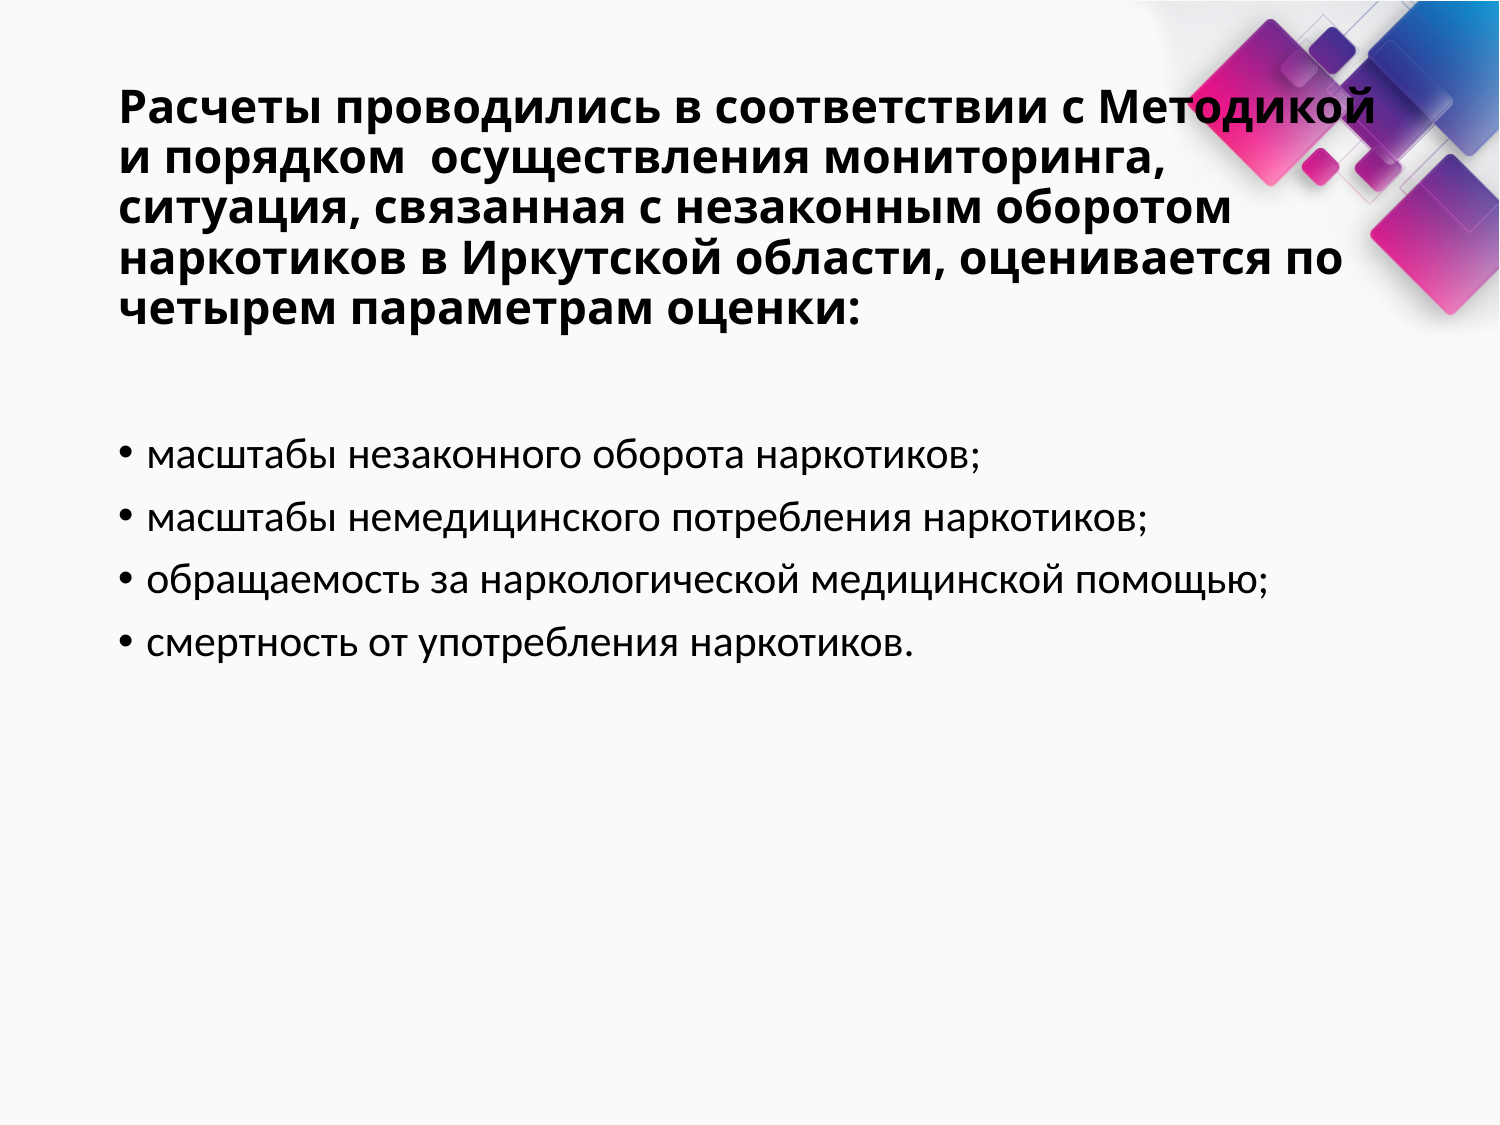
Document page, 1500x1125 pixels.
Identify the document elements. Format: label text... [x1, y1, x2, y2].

list масштабы незаконного оборота наркотиков; масштабы немедицинского потребления наркотиков; обращаемость за наркологической медицинской помощью; смертность от употребления наркотиков. [103, 422, 1397, 1014]
picture [777, 1, 1499, 542]
title Расчеты проводились в соответствии с Методикой и порядком осуществления мониторинга, ситуация, связанная с незаконным оборотом наркотиков в Иркутской области, оценивается по четырем параметрам оценки: [103, 59, 1397, 359]
